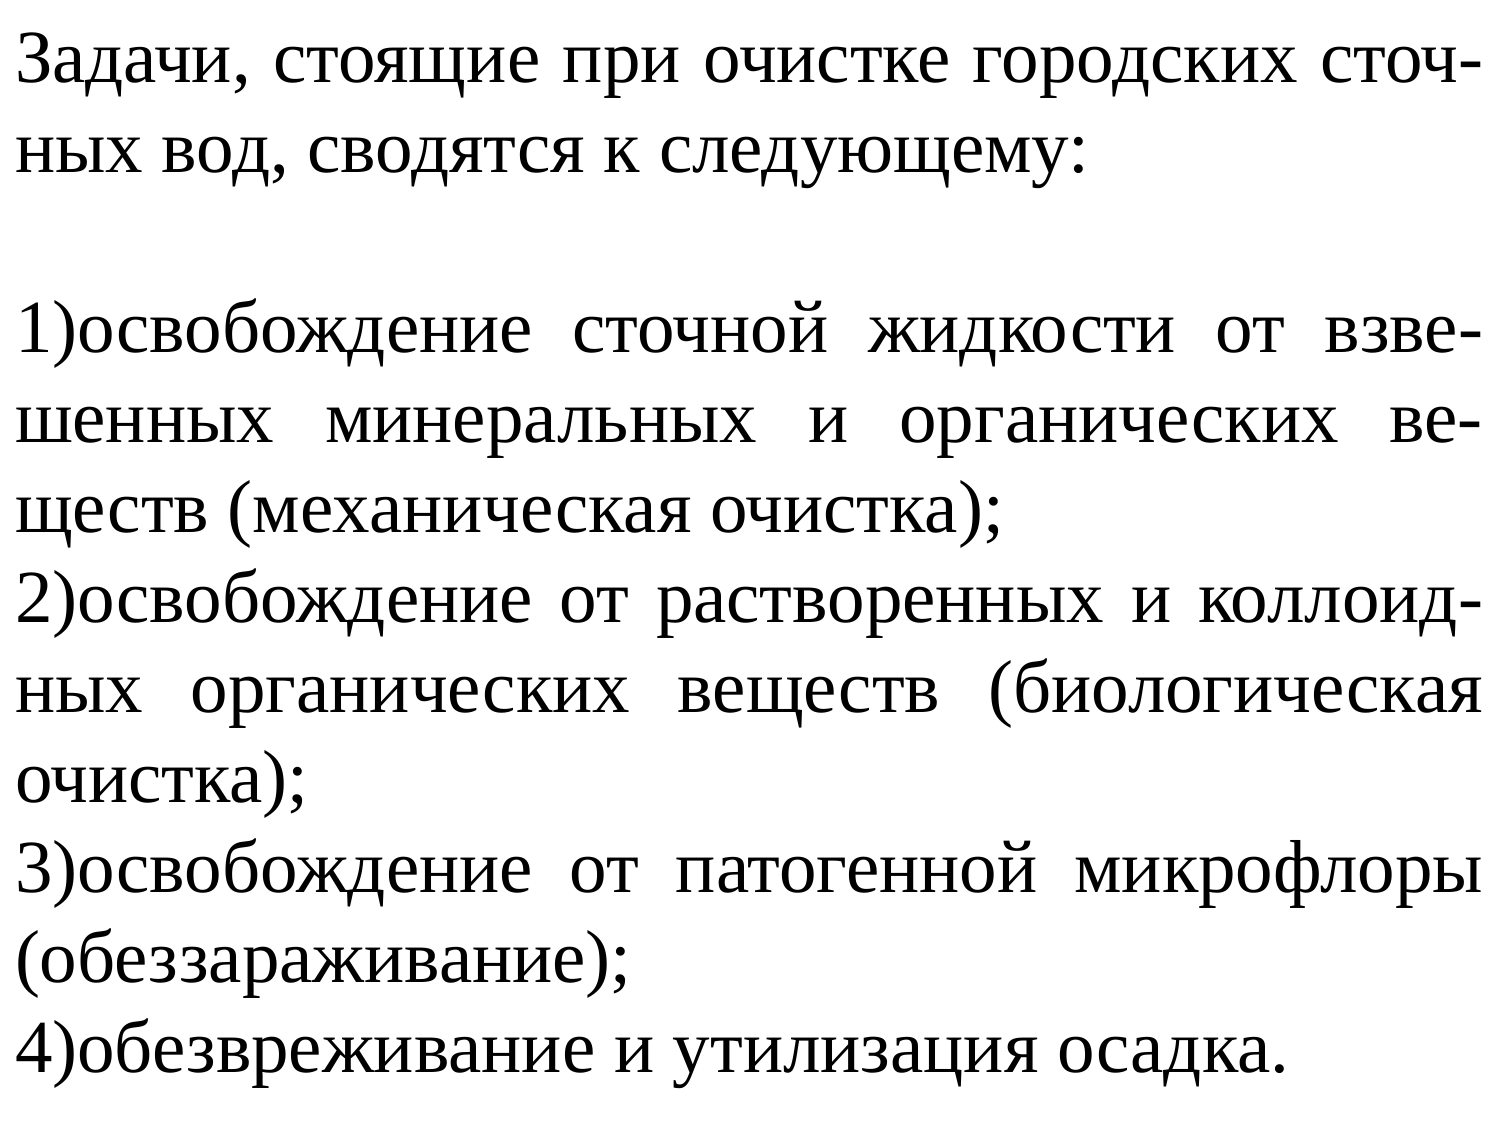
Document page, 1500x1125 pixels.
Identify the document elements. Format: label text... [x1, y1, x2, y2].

list Задачи, стоящие при очистке городских сточ-ных вод, сводятся к следующему: 1)освобождение сточной жидкости от взве-шенных минеральных и органических ве-ществ (механическая очистка); 2)освобождение от растворенных и коллоид-ных органических веществ (биологическая очистка); 3)освобождение от патогенной микрофлоры (обеззараживание); 4)обезвреживание и утилизация осадка. [0, 0, 1500, 1125]
